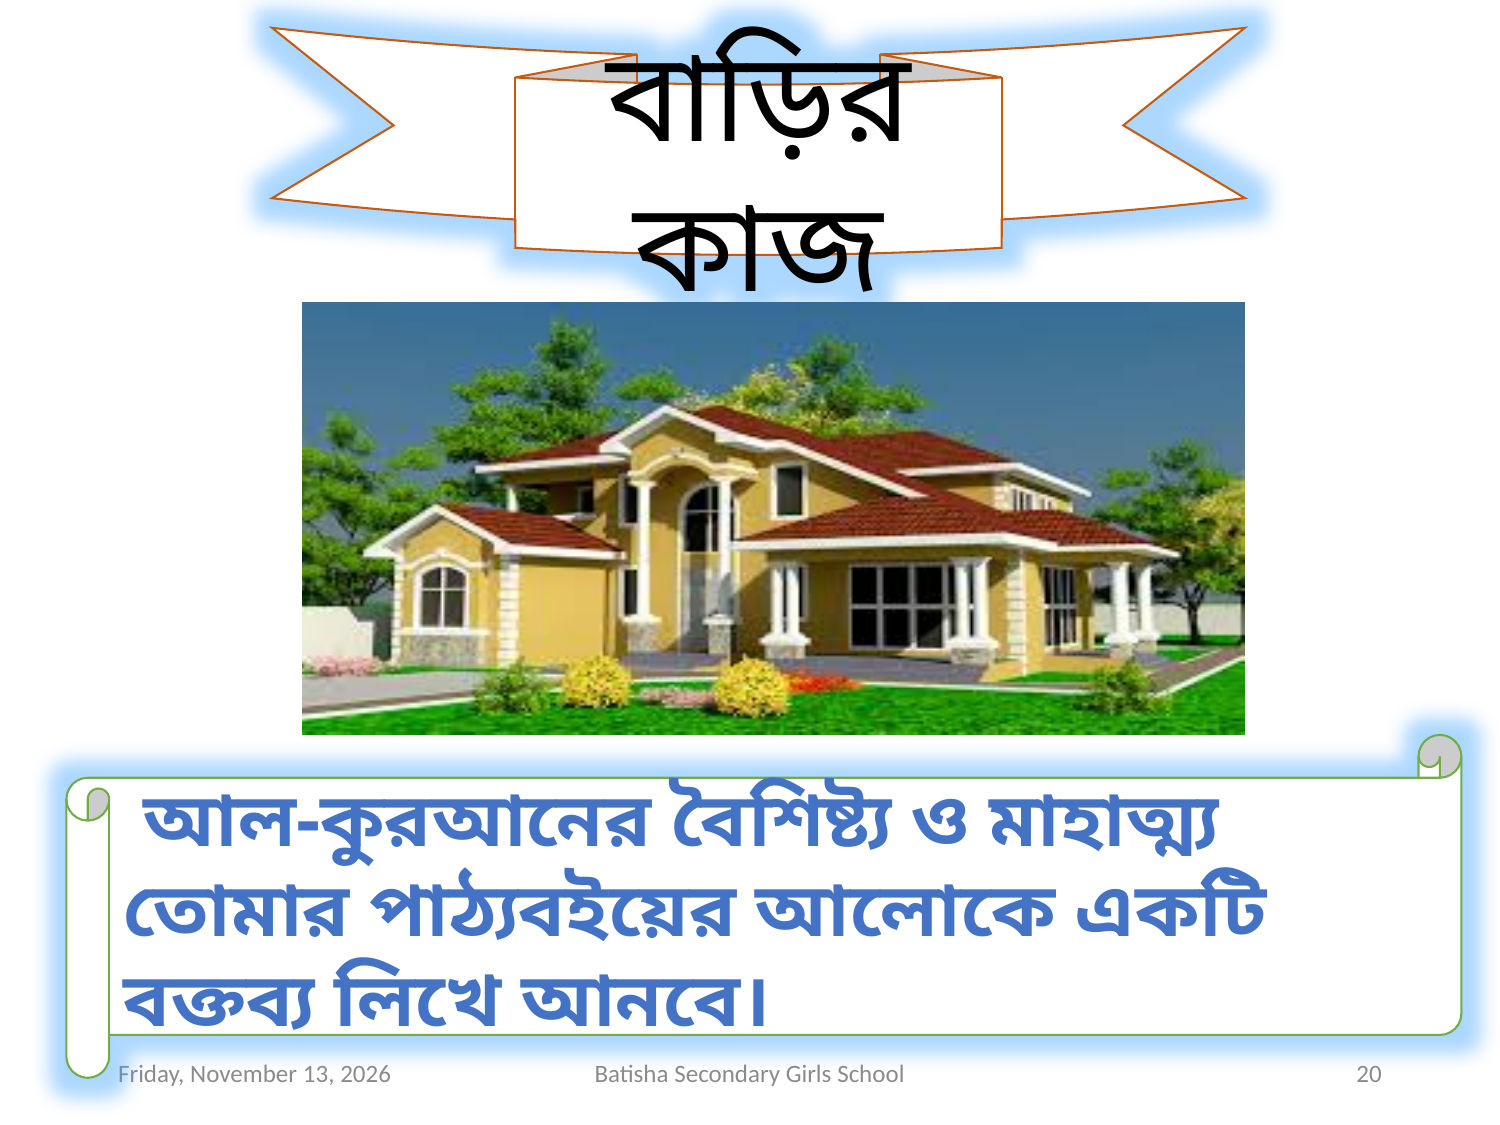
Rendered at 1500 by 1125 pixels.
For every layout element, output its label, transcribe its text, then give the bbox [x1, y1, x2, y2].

footer Batisha Secondary Girls School [496, 1042, 1004, 1103]
picture [302, 302, 1245, 735]
text_box আল-কুরআনের বৈশিষ্ট্য ও মাহাত্ম্য তোমার পাঠ্যবইয়ের আলোকে একটি বক্তব্য লিখে আনবে। [65, 733, 1463, 1079]
slide_number 20 [1059, 1042, 1397, 1103]
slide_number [103, 1042, 441, 1103]
text_box বাড়ির কাজ [268, 26, 1249, 256]
